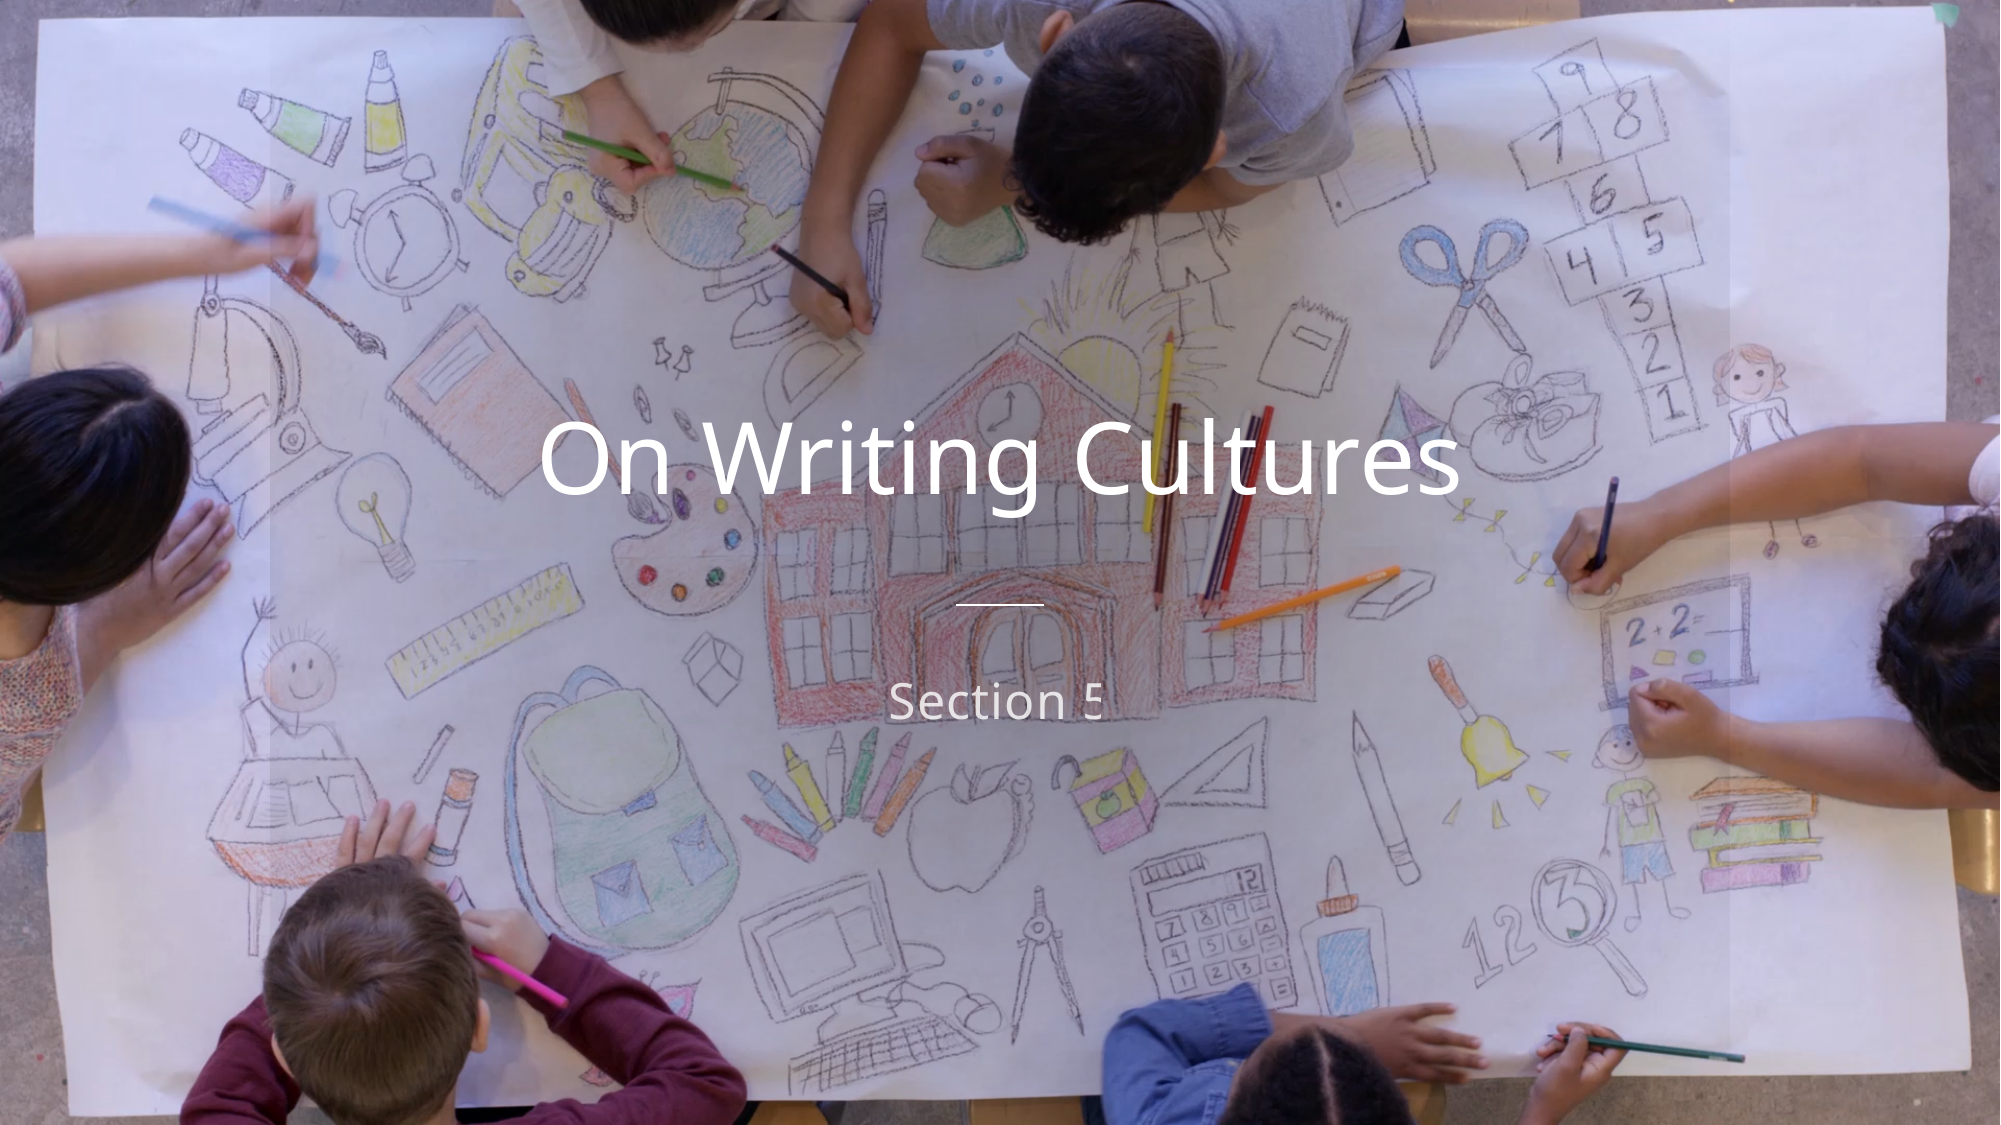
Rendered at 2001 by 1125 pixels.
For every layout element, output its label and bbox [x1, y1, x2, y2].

text_box [0, 0, 2000, 1125]
